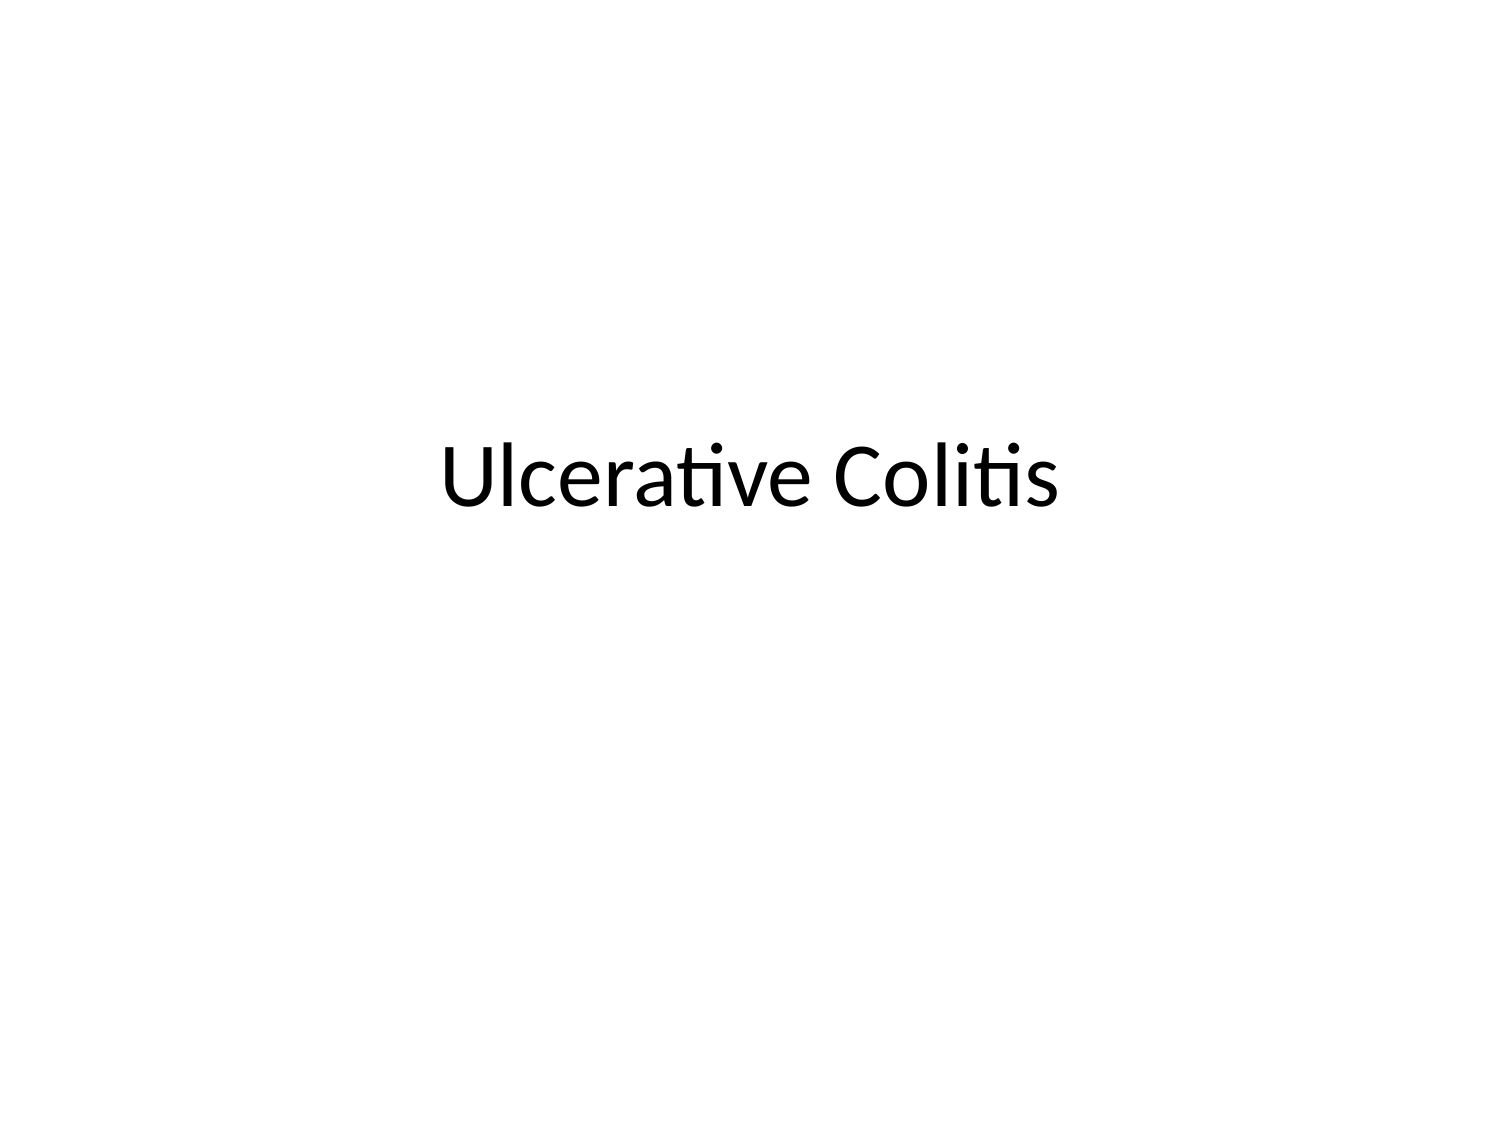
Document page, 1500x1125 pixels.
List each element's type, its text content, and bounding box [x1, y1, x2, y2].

title Ulcerative Colitis [112, 349, 1388, 591]
